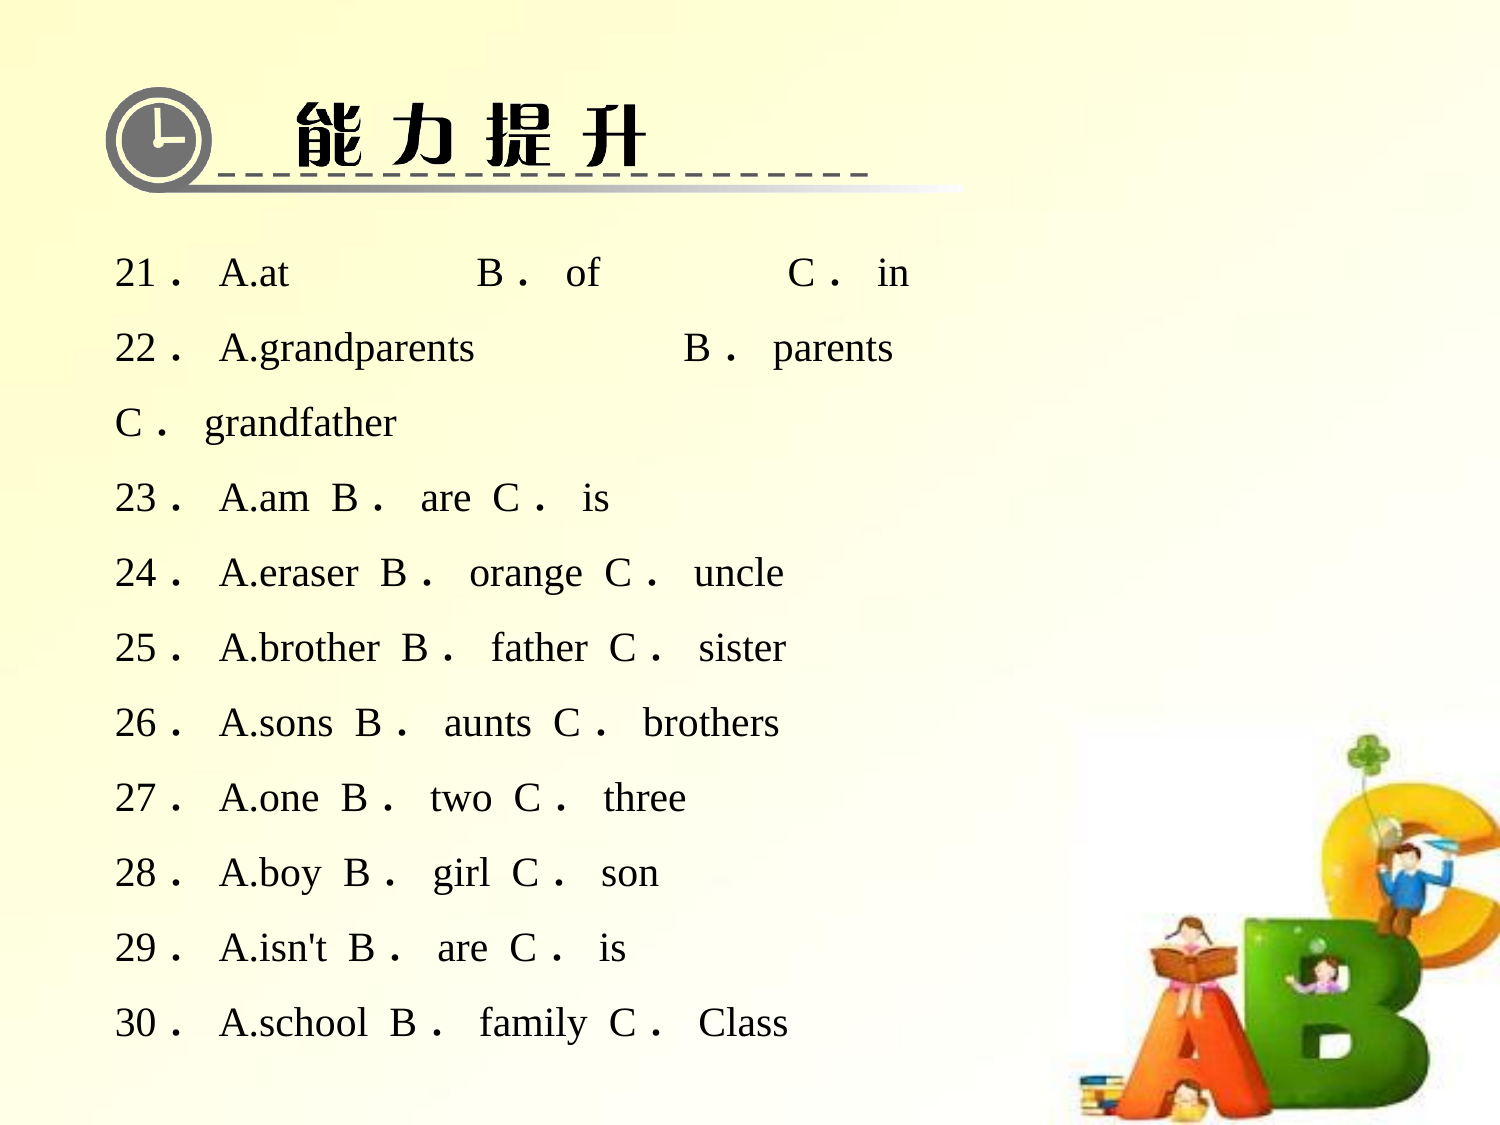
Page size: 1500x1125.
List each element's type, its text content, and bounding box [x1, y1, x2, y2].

picture [0, 0, 1500, 1125]
text_box 21．A.at B．of C．in 22．A.grandparents B．parents C．grandfather 23．A.am B．are C．is 24．A.eraser B．orange C．uncle 25．A.brother B．father C．sister 26．A.sons B．aunts C．brothers 27．A.one B．two C．three 28．A.boy B．girl C．son 29．A.isn't B．are C．is 30．A.school B．family C．Class [99, 212, 1425, 1053]
